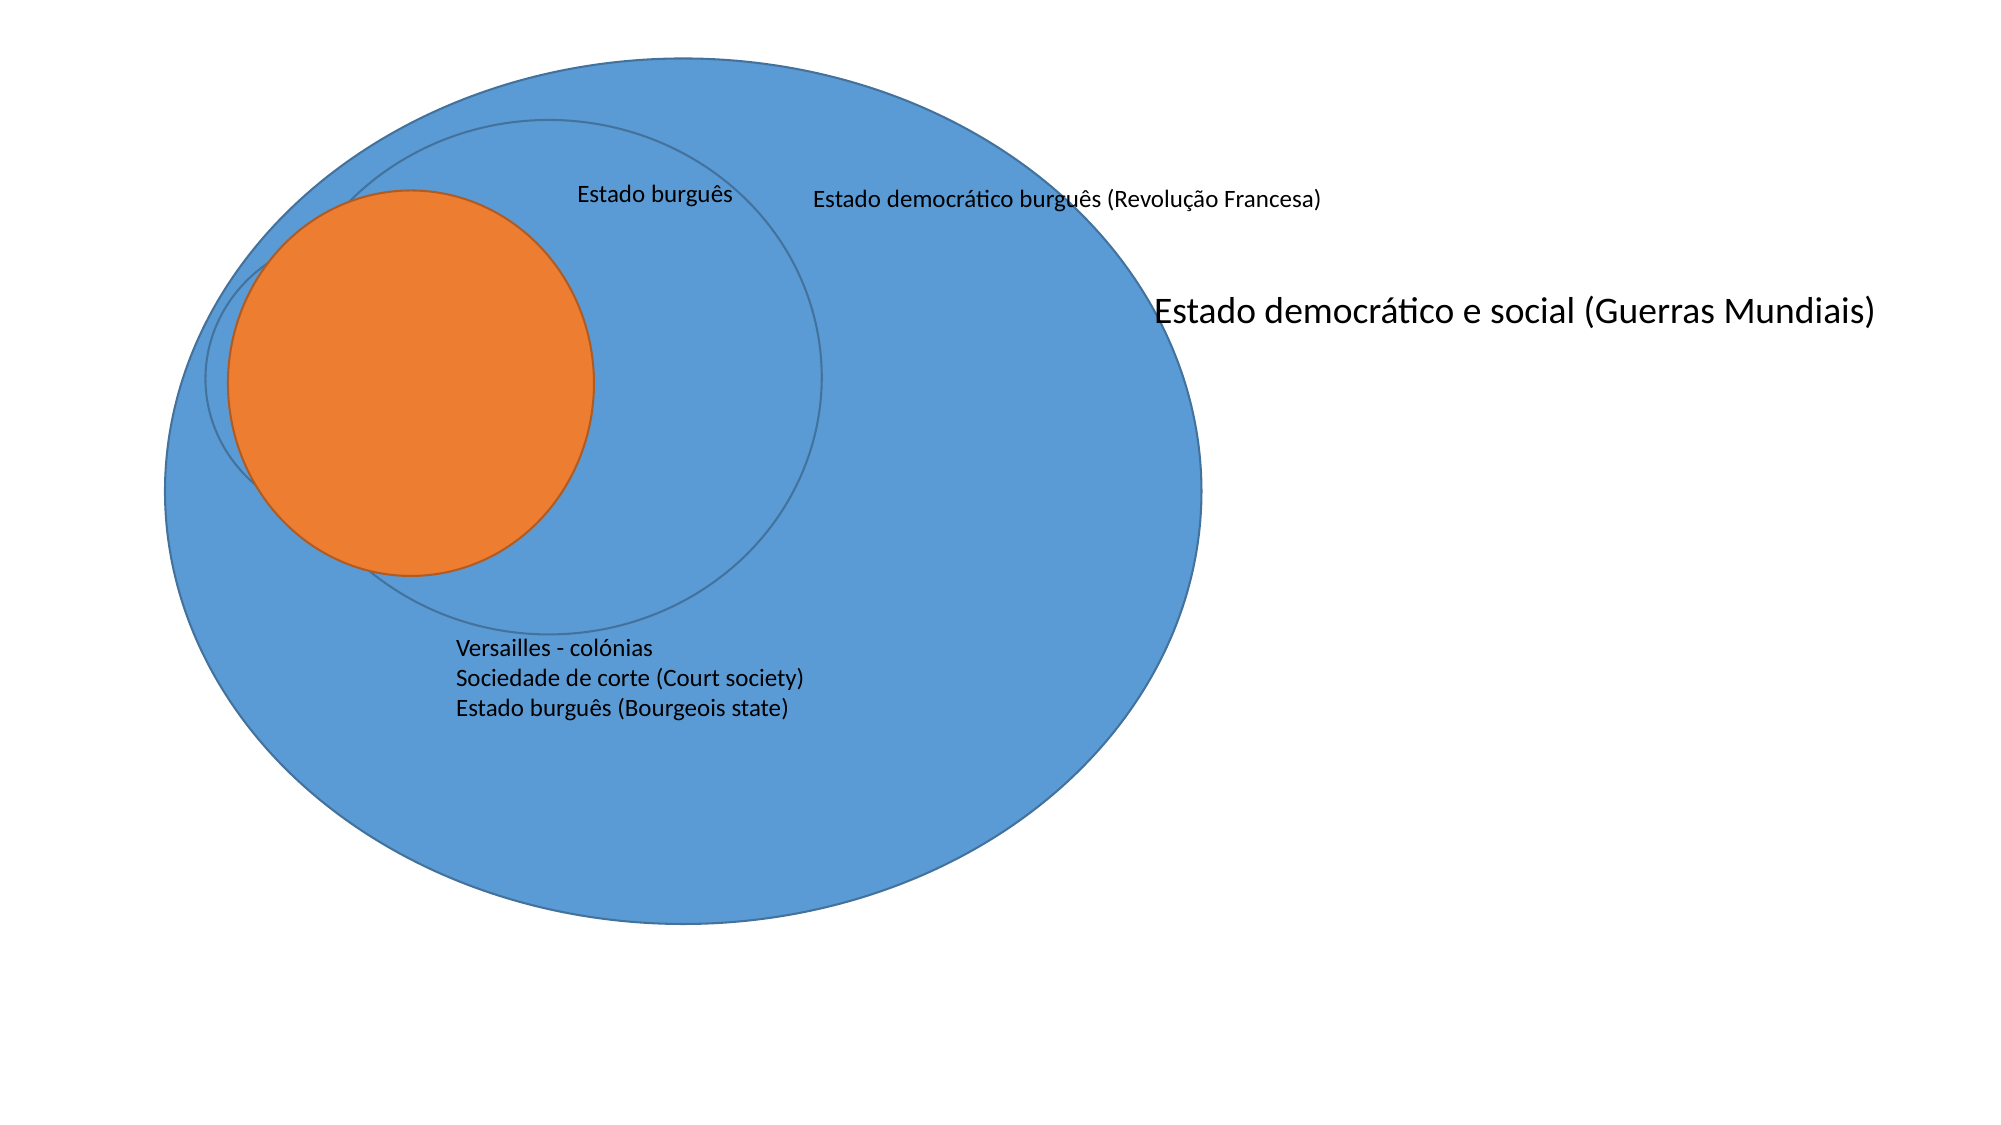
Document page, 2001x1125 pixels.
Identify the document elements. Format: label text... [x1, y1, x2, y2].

text_box [226, 189, 596, 577]
text_box [349, 118, 823, 623]
text_box [163, 57, 1203, 926]
text_box Estado burguês [562, 170, 749, 216]
text_box [204, 263, 265, 485]
text_box Estado democrático e social (Guerras Mundiais) [1139, 279, 1892, 339]
text_box Versailles - colónias Sociedade de corte (Court society) Estado burguês (Bourgeois state) [441, 623, 820, 729]
text_box Estado democrático burguês (Revolução Francesa) [798, 174, 1338, 220]
